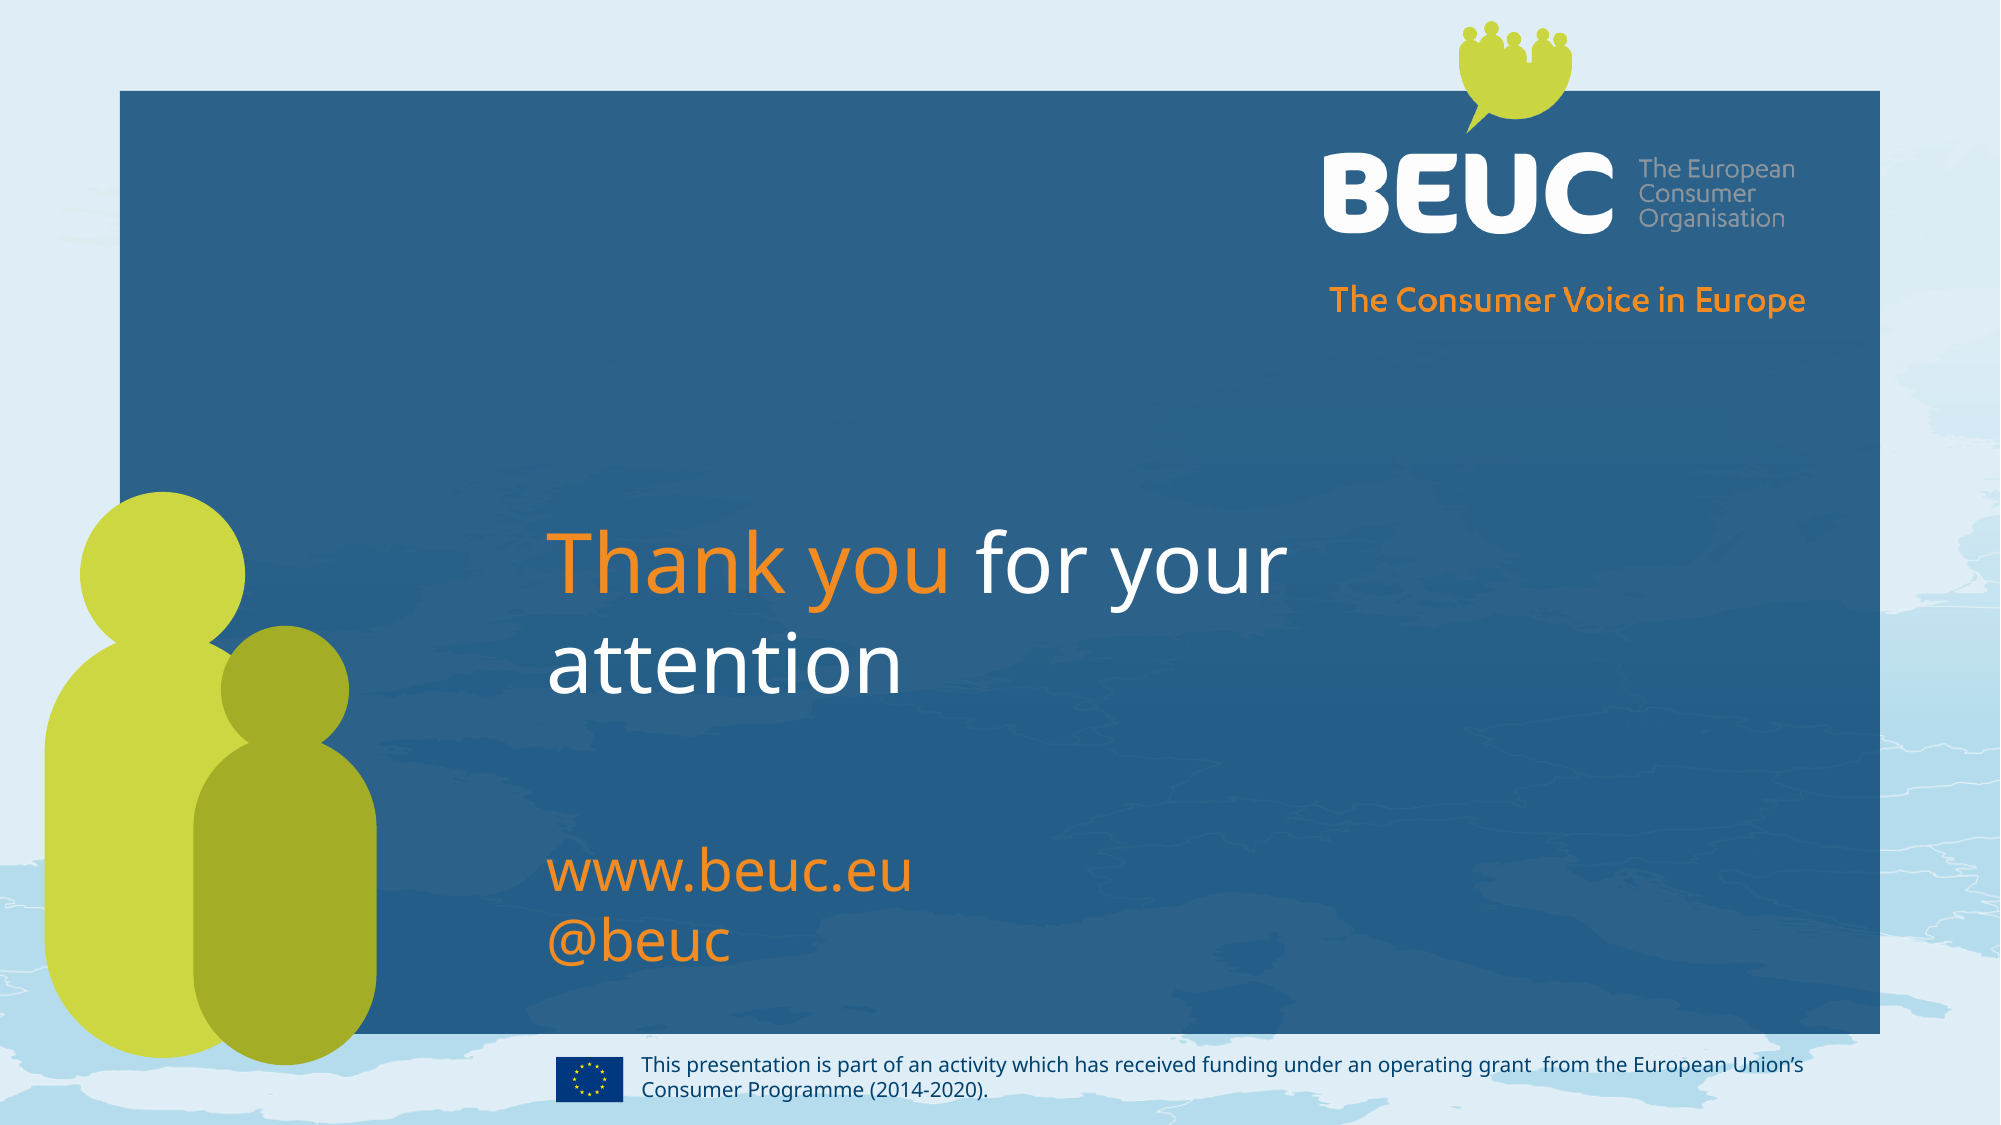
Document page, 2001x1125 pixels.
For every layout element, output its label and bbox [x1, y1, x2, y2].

text_box [44, 491, 281, 1058]
text_box [1304, 21, 1824, 322]
text_box [193, 625, 377, 1066]
picture [0, 0, 2000, 1125]
